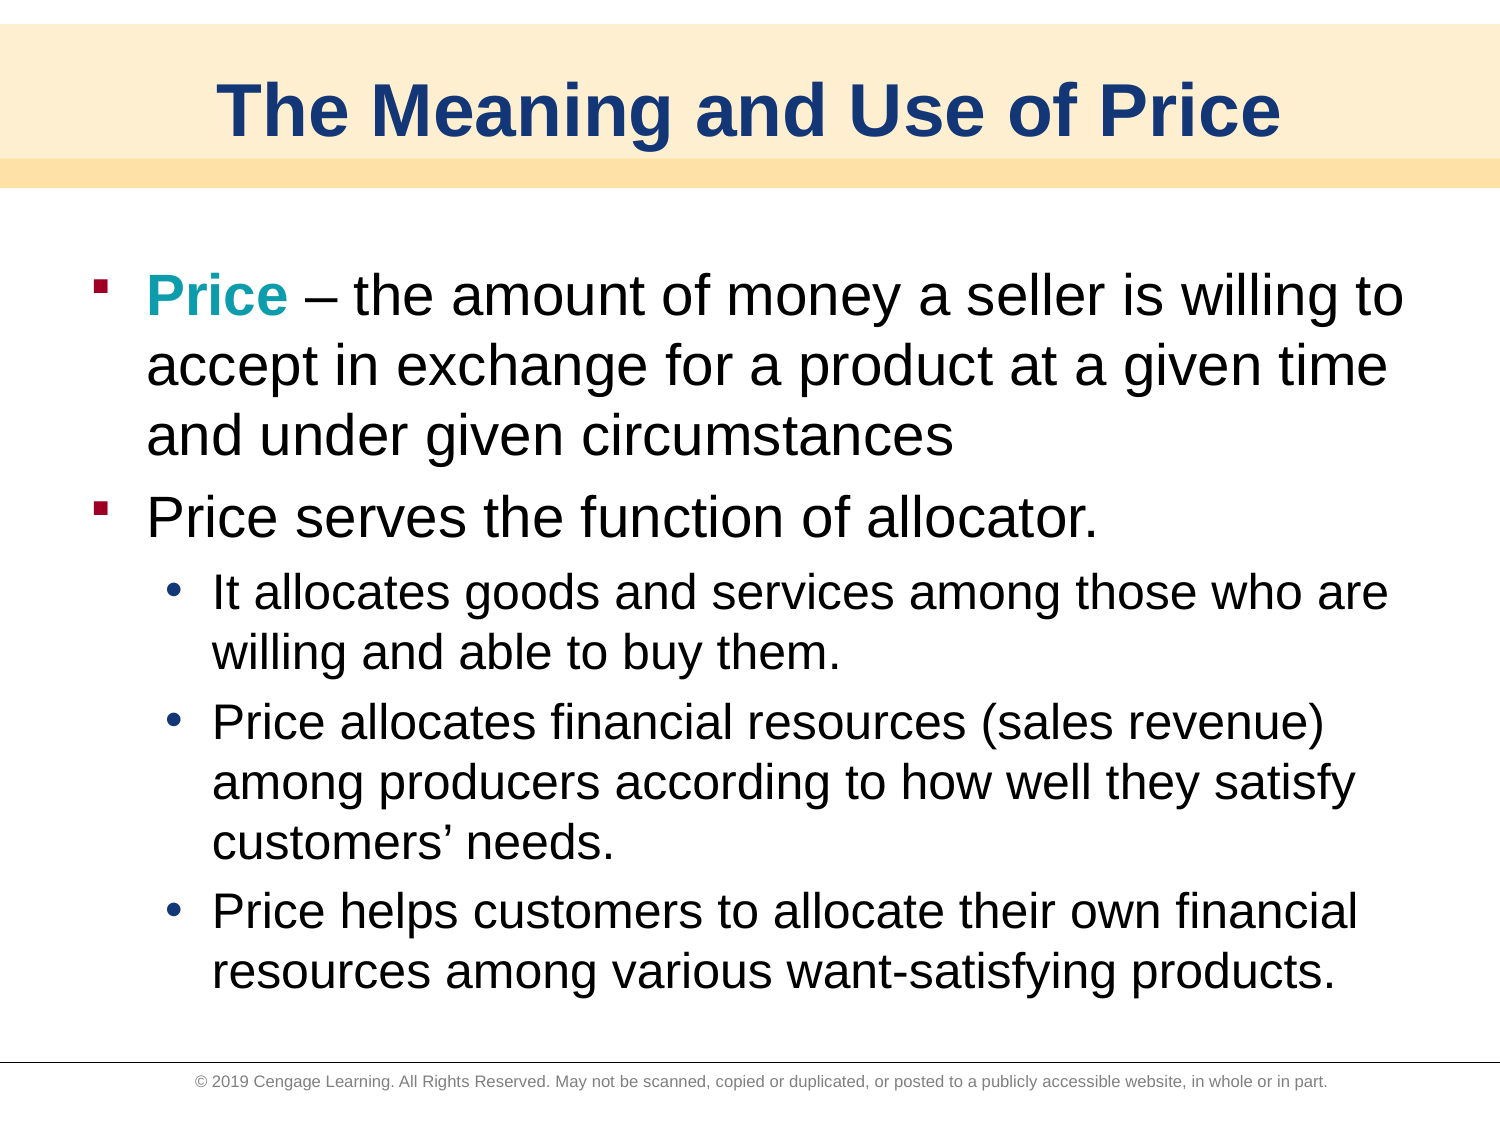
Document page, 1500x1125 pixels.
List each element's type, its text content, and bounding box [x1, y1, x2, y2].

list Price – the amount of money a seller is willing to accept in exchange for a product at a given time and under given circumstances Price serves the function of allocator. It allocates goods and services among those who are willing and able to buy them. Price allocates financial resources (sales revenue) among producers according to how well they satisfy customers’ needs. Price helps customers to allocate their own financial resources among various want-satisfying products. [74, 249, 1426, 1051]
title The Meaning and Use of Price [74, 24, 1426, 188]
